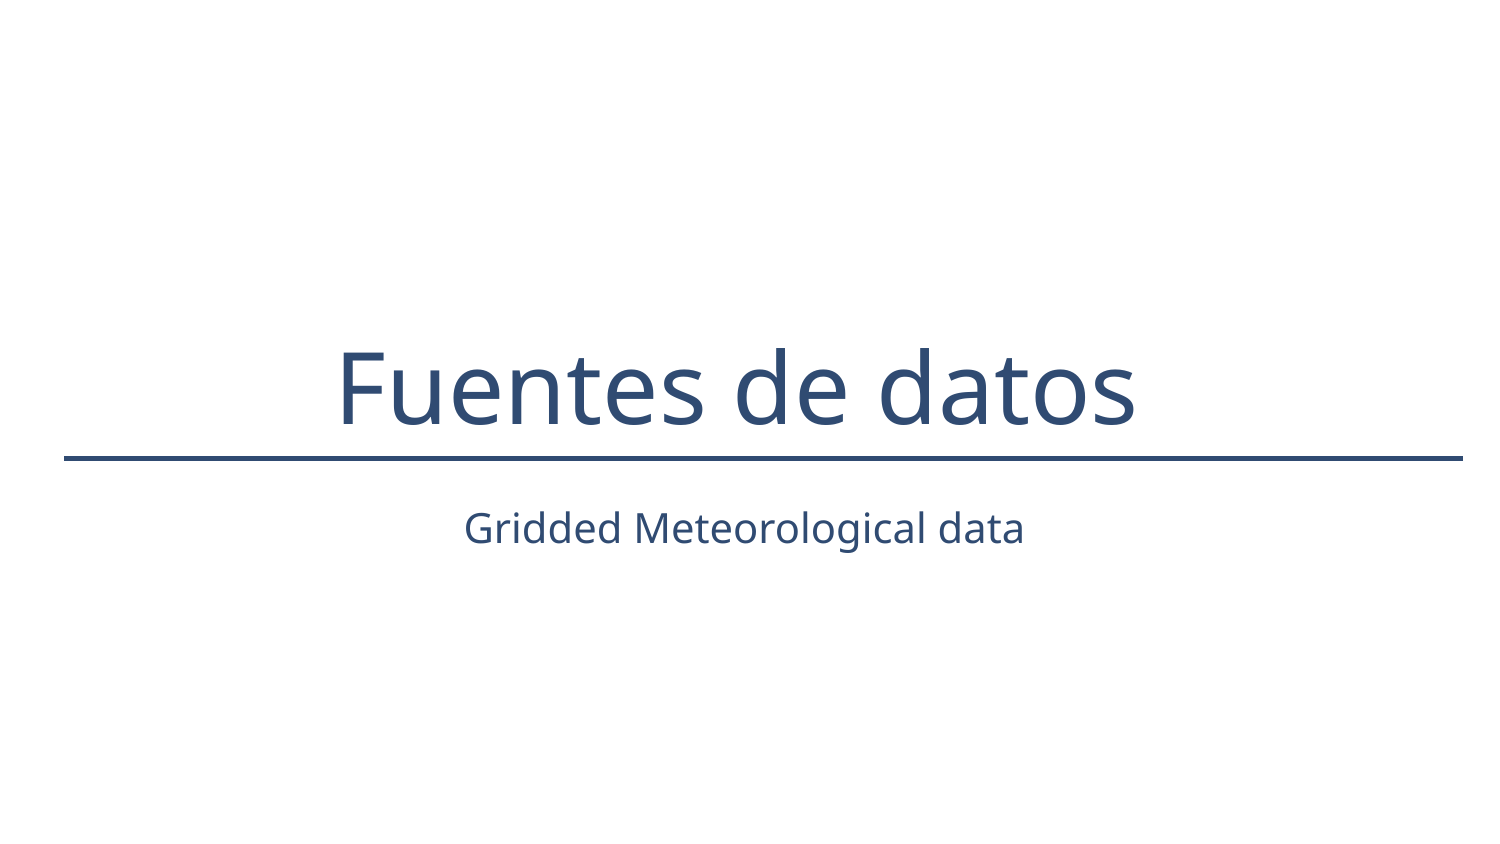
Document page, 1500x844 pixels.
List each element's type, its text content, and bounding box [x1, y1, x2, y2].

text_box Gridded Meteorological data [374, 494, 1125, 560]
text_box Fuentes de datos [74, 316, 1426, 452]
